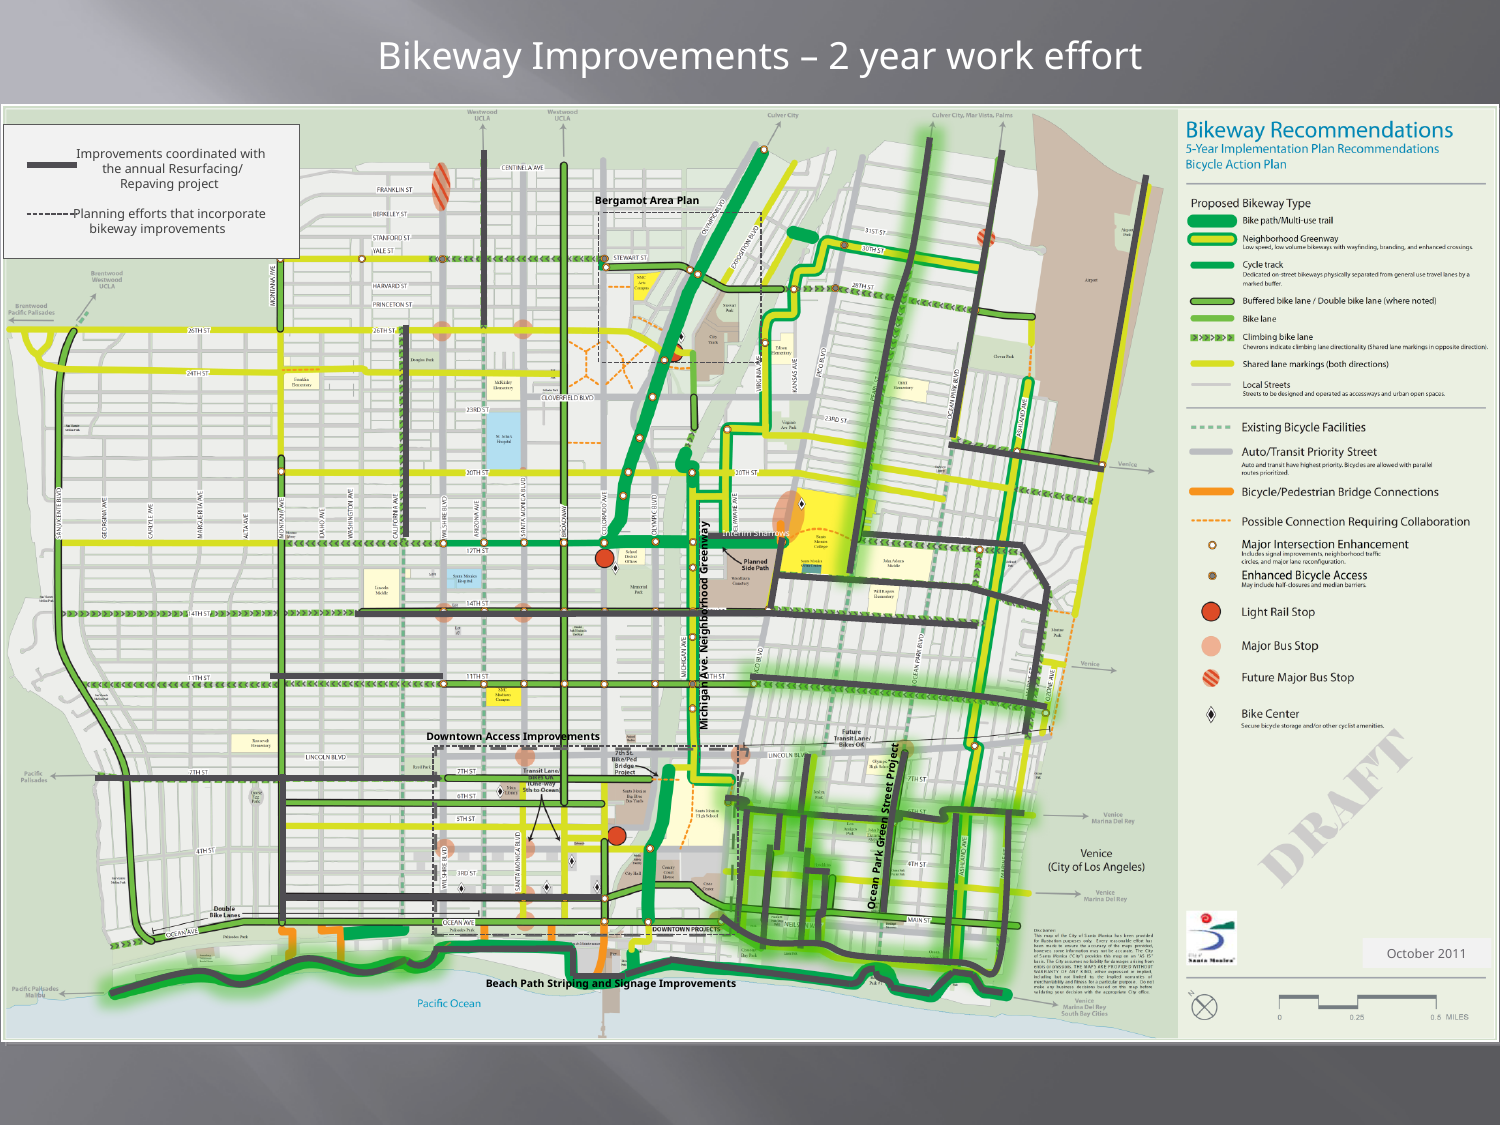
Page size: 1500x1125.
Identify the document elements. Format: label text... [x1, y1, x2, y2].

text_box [95, 137, 1147, 975]
text_box Bikeway Improvements – 2 year work effort [95, 24, 1425, 85]
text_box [109, 932, 1003, 994]
picture [2, 105, 1498, 1041]
